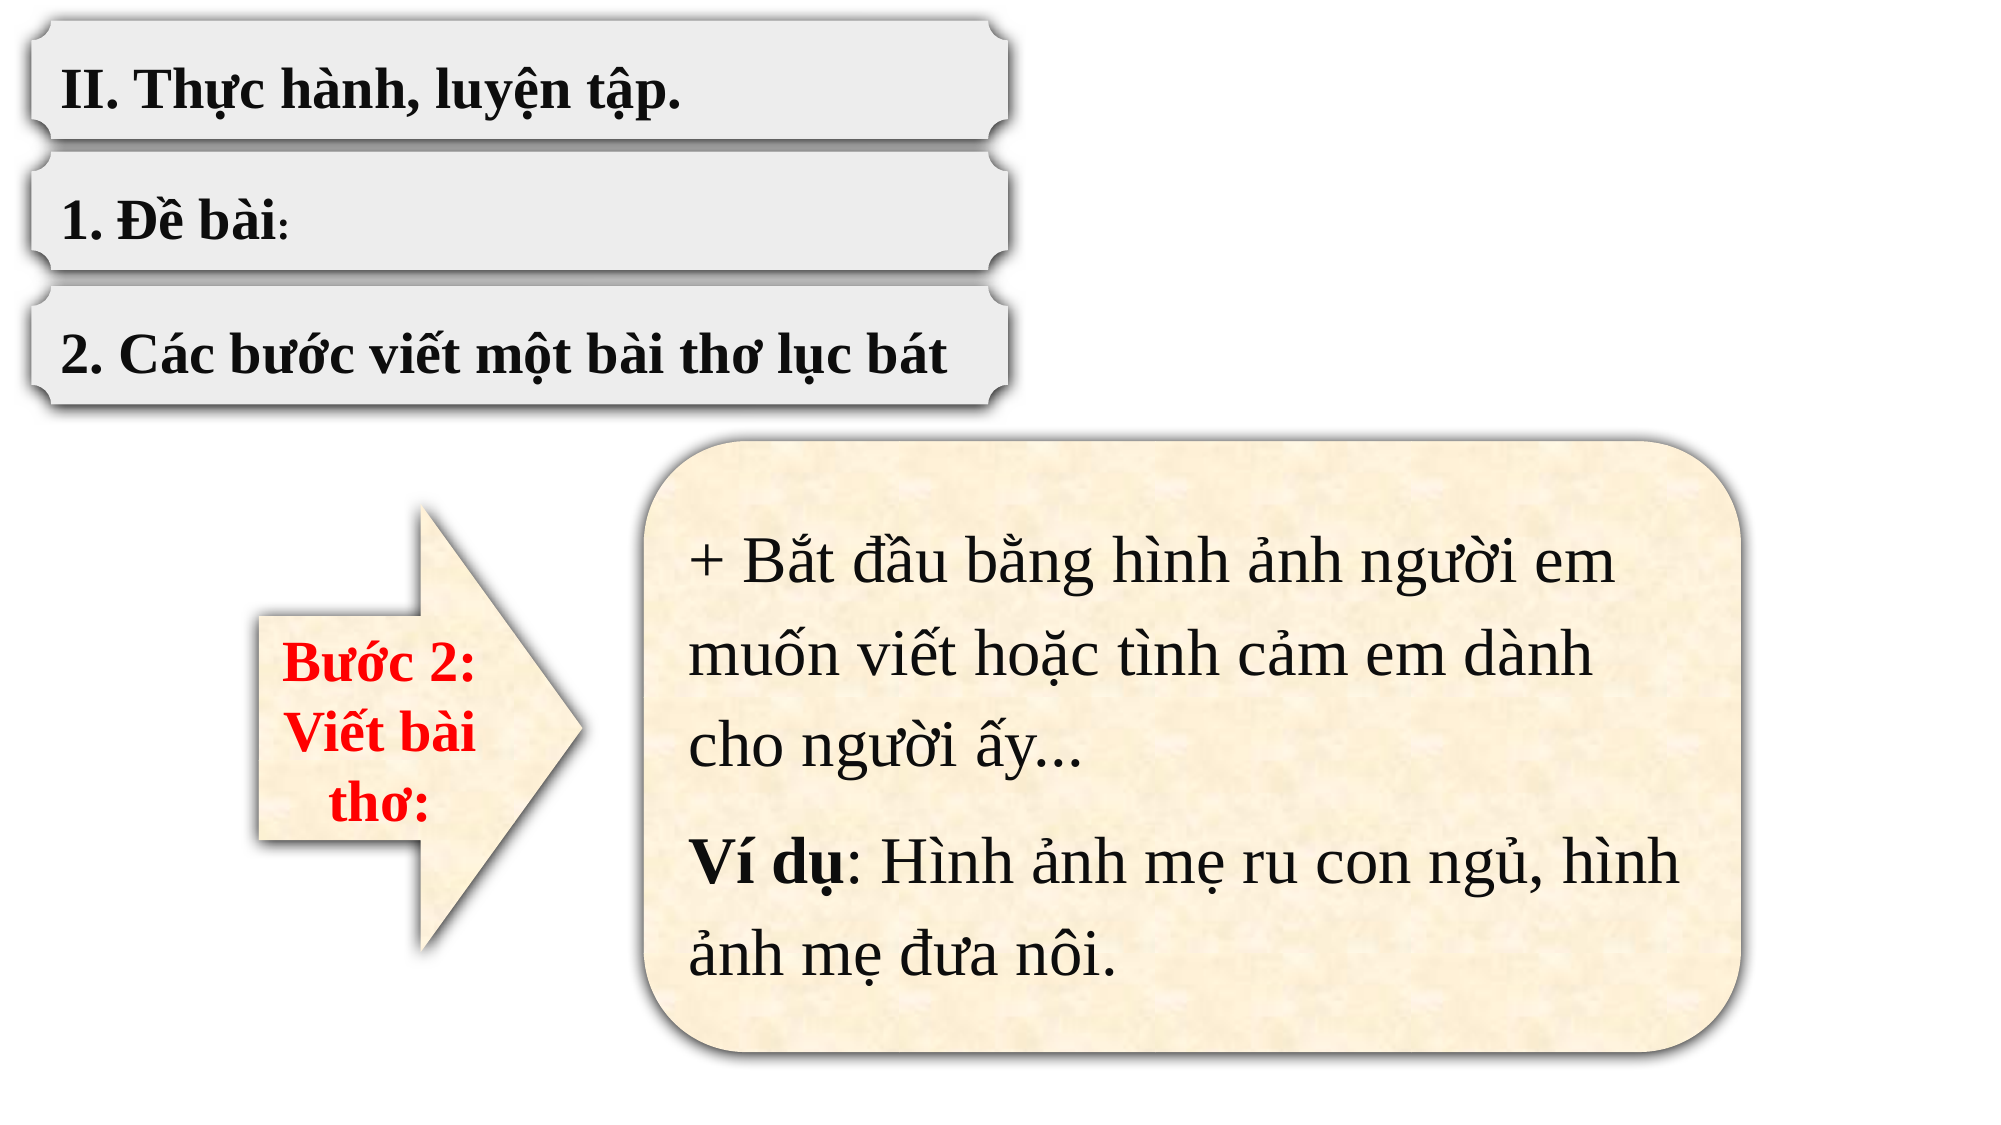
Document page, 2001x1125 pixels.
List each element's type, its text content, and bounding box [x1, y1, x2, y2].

text_box 2. Các bước viết một bài thơ lục bát [30, 285, 1009, 406]
text_box Đề bài: [30, 150, 1009, 271]
text_box II. Thực hành, luyện tập. [30, 19, 1009, 140]
text_box Bước 2: Viết bài thơ: [257, 500, 584, 956]
text_box + Bắt đầu bằng hình ảnh người em muốn viết hoặc tình cảm em dành cho người ấy... Ví dụ: Hình ảnh mẹ ru con ngủ, hình ảnh mẹ đưa nôi. [642, 440, 1742, 1054]
